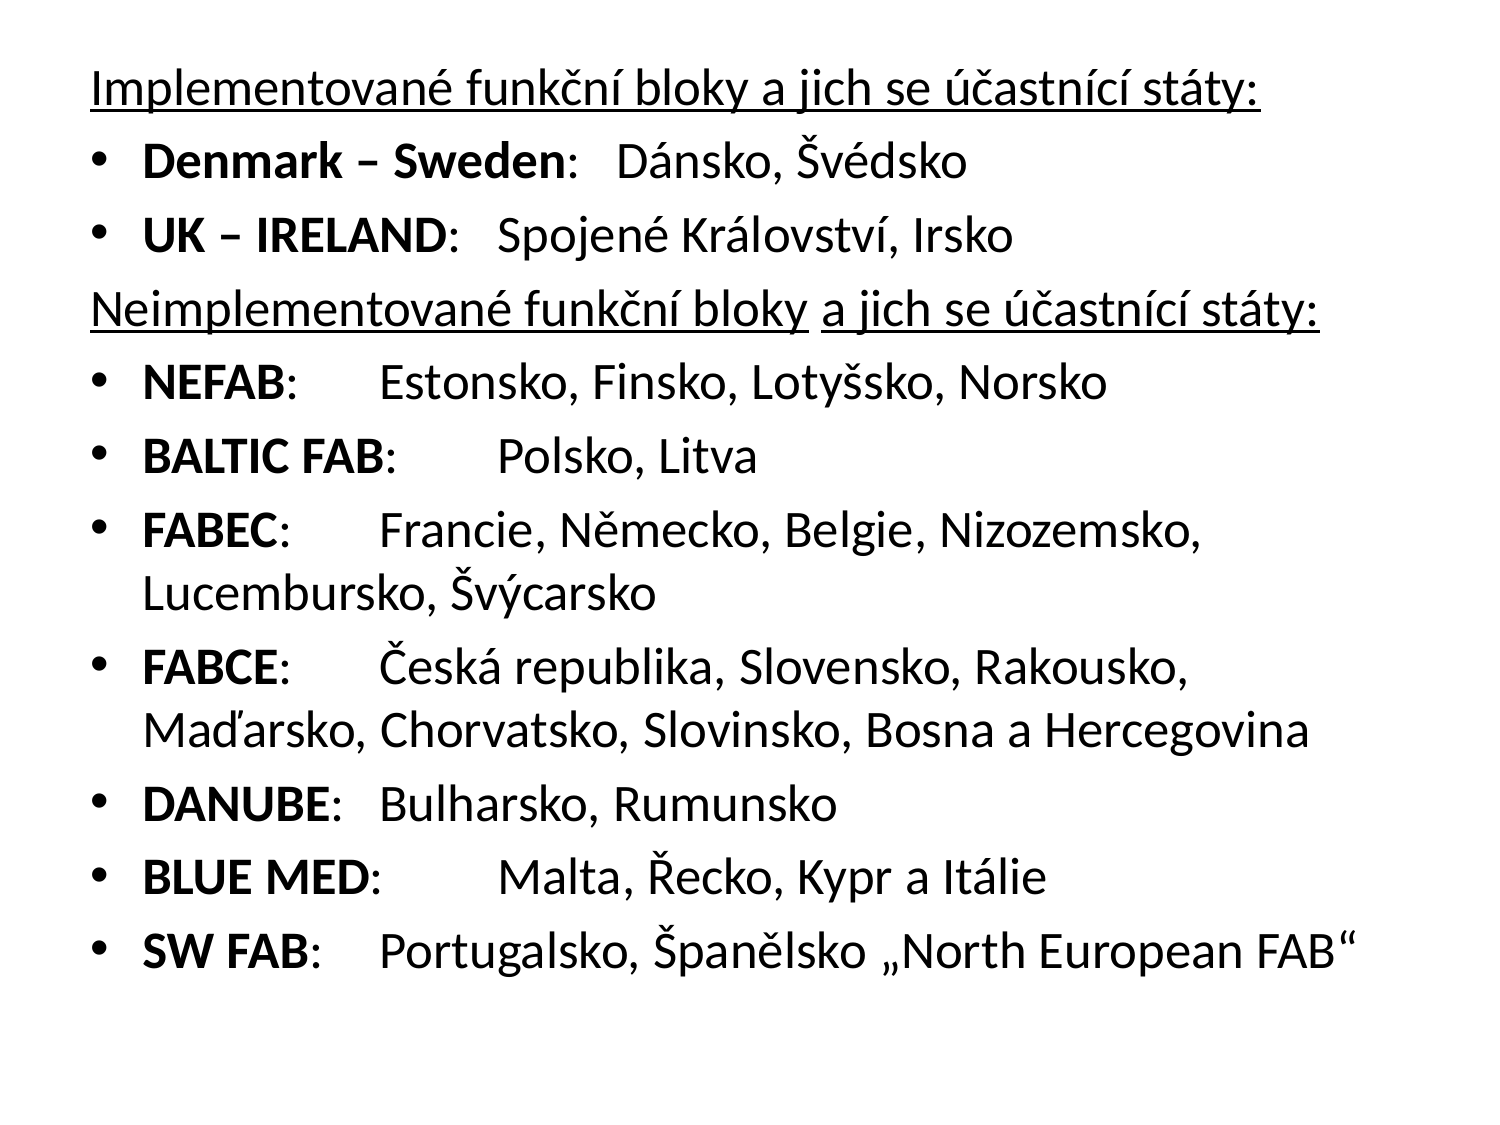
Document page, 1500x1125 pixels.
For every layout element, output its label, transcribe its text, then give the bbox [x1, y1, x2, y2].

list Implementované funkční bloky a jich se účastnící státy: Denmark – Sweden: Dánsko, Švédsko UK – IRELAND: Spojené Království, Irsko Neimplementované funkční bloky a jich se účastnící státy: NEFAB: Estonsko, Finsko, Lotyšsko, Norsko BALTIC FAB: Polsko, Litva FABEC: Francie, Německo, Belgie, Nizozemsko, Lucembursko, Švýcarsko FABCE: Česká republika, Slovensko, Rakousko, Maďarsko, Chorvatsko, Slovinsko, Bosna a Hercegovina DANUBE: Bulharsko, Rumunsko BLUE MED: Malta, Řecko, Kypr a Itálie SW FAB: Portugalsko, Španělsko „North European FAB“ [75, 45, 1425, 1005]
